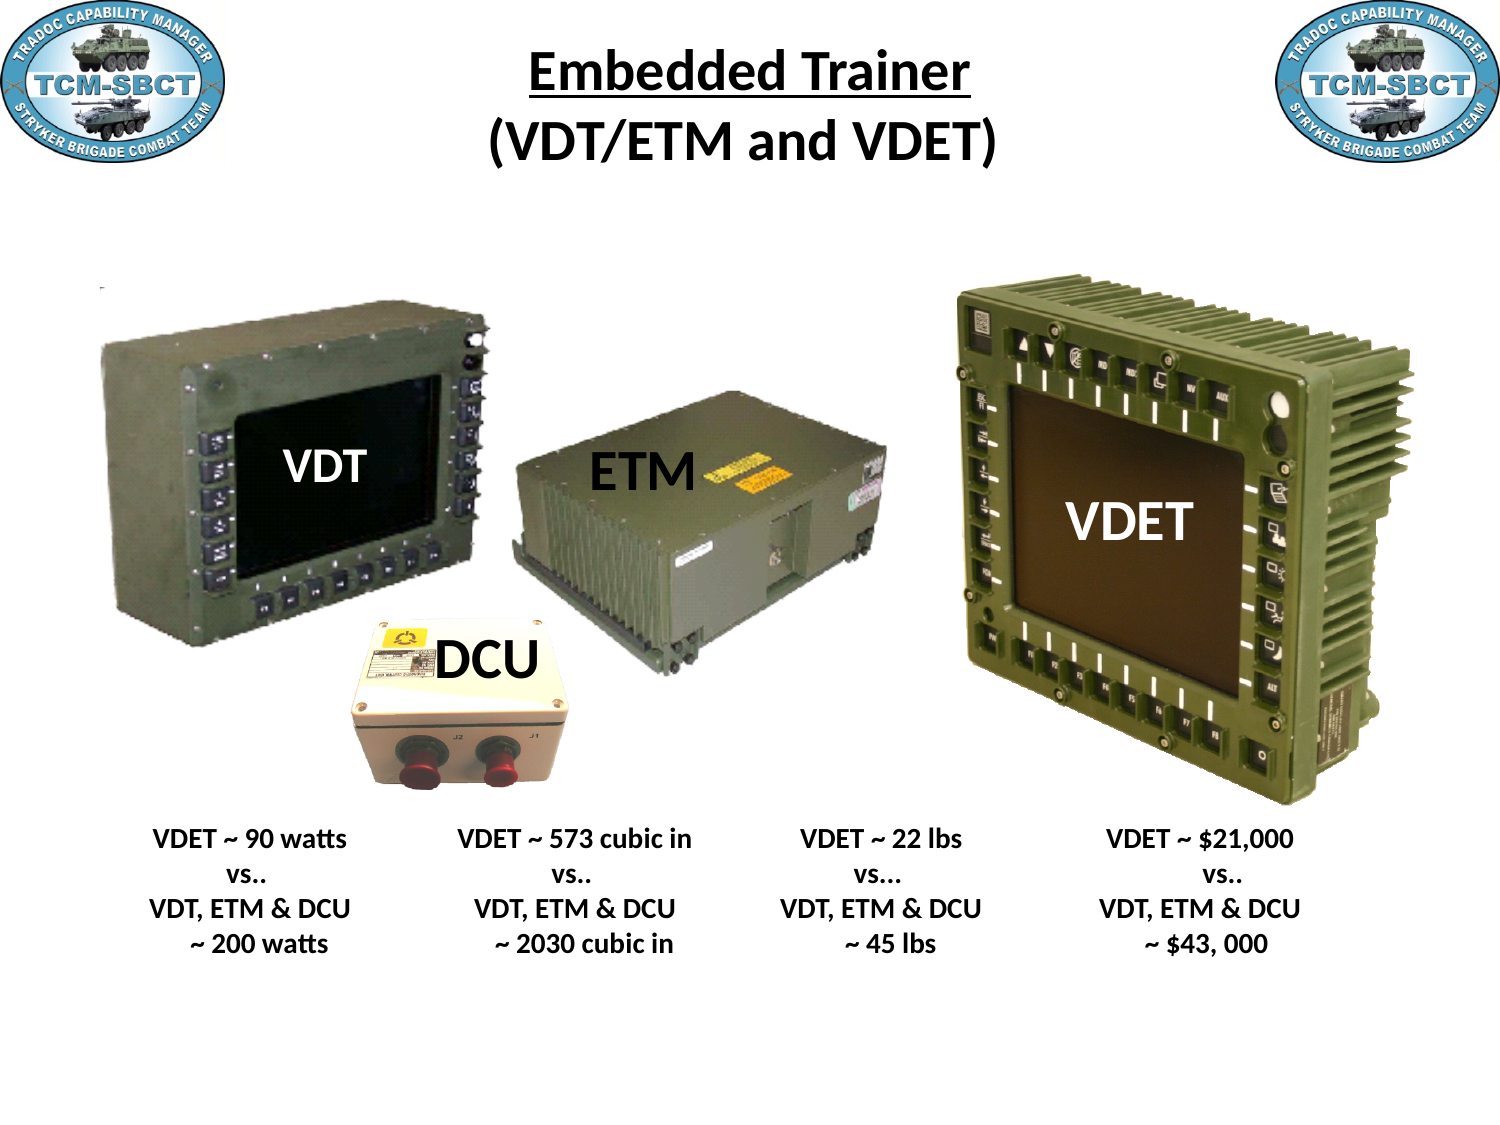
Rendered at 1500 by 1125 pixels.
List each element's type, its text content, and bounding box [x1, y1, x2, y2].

picture [1274, 0, 1500, 164]
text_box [937, 262, 1451, 813]
text_box VDET ~ 90 watts vs.. VDT, ETM & DCU ~ 200 watts [50, 812, 375, 967]
picture [349, 374, 901, 801]
picture [0, 0, 226, 164]
text_box VDET ~ $21,000 vs.. VDT, ETM & DCU ~ $43, 000 [1012, 821, 1388, 967]
text_box VDET ~ 573 cubic in vs.. VDT, ETM & DCU ~ 2030 cubic in [375, 812, 699, 967]
text_box VDET ~ 22 lbs vs... VDT, ETM & DCU ~ 45 lbs [699, 812, 1012, 967]
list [99, 287, 500, 659]
title Embedded Trainer (VDT/ETM and VDET) [75, 62, 1425, 213]
